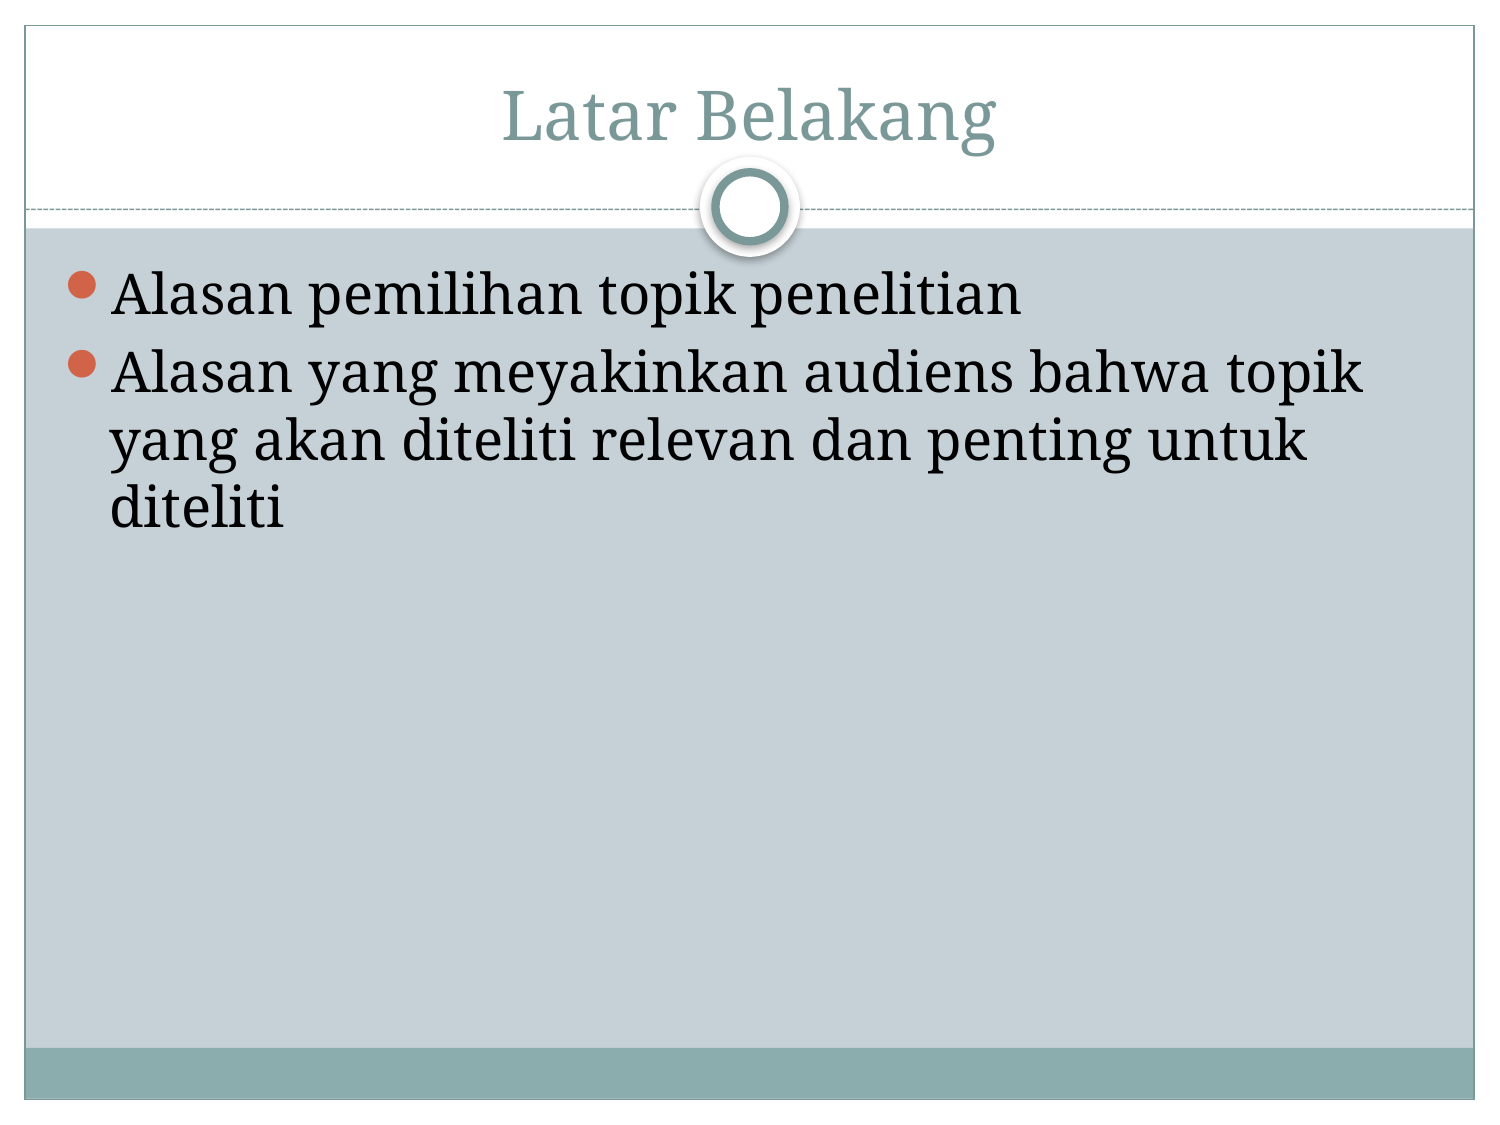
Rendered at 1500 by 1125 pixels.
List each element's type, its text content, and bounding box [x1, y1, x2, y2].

list Alasan pemilihan topik penelitian Alasan yang meyakinkan audiens bahwa topik yang akan diteliti relevan dan penting untuk diteliti [49, 250, 1445, 1001]
title Latar Belakang [49, 37, 1450, 162]
